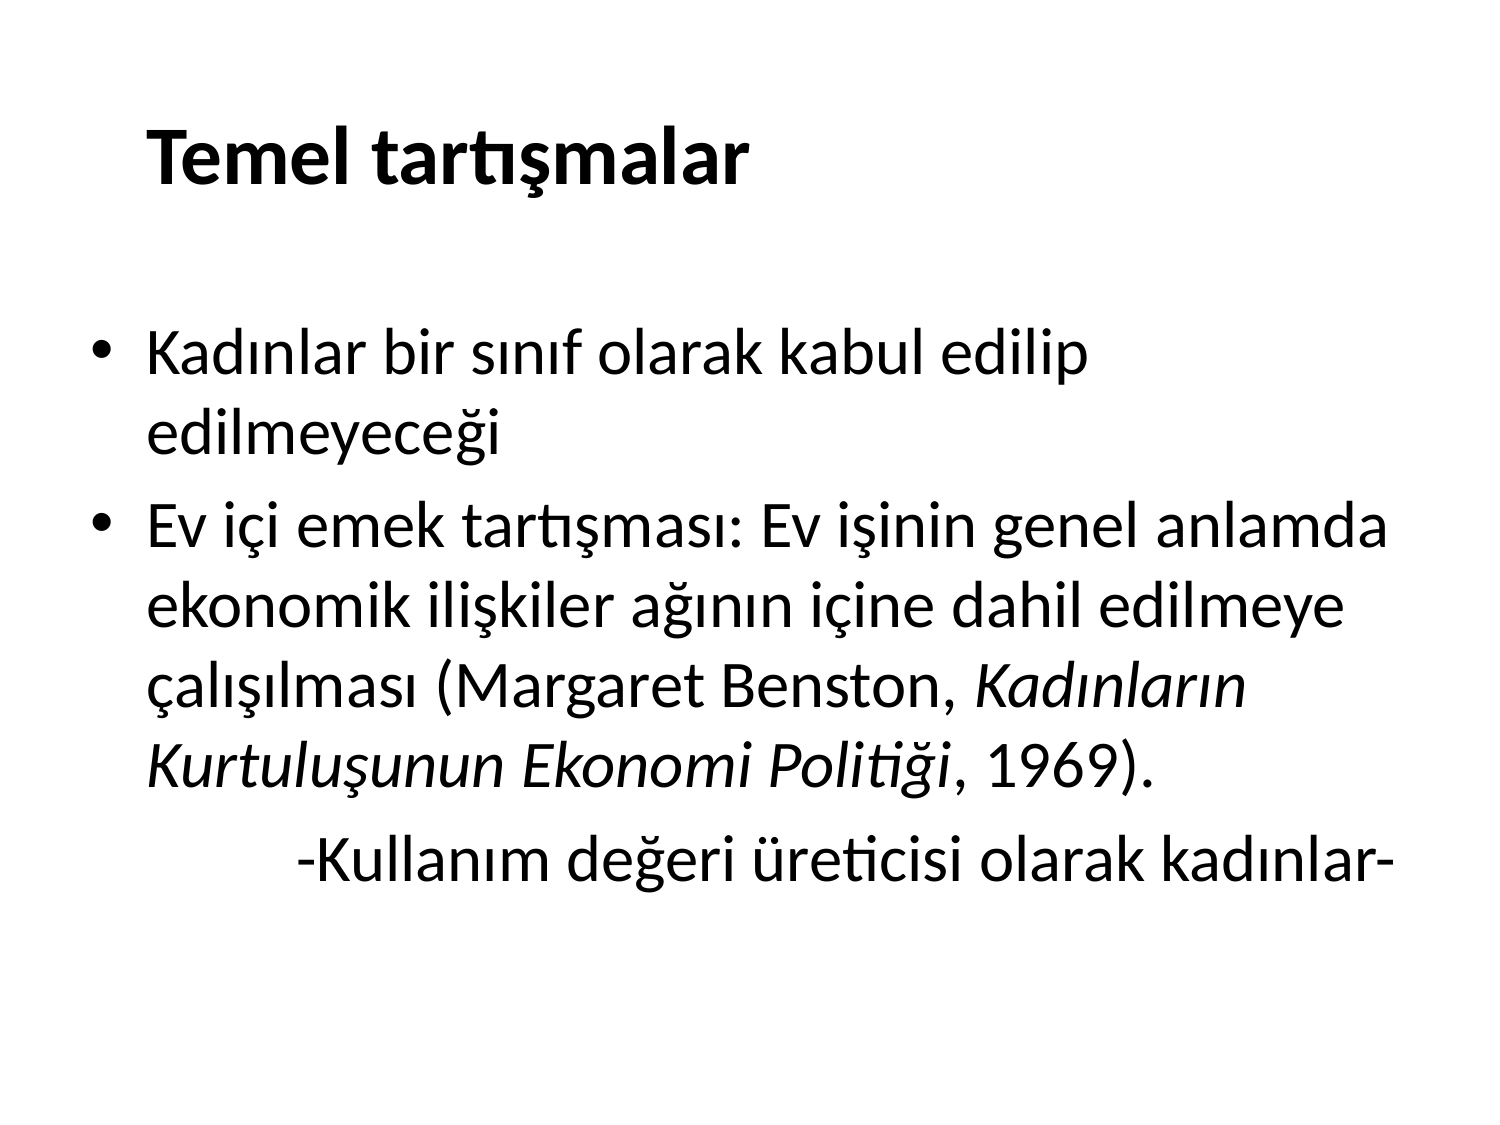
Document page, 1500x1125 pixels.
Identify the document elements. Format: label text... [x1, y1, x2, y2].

list Temel tartışmalar Kadınlar bir sınıf olarak kabul edilip edilmeyeceği Ev içi emek tartışması: Ev işinin genel anlamda ekonomik ilişkiler ağının içine dahil edilmeye çalışılması (Margaret Benston, Kadınların Kurtuluşunun Ekonomi Politiği, 1969). -Kullanım değeri üreticisi olarak kadınlar- [75, 93, 1425, 1005]
